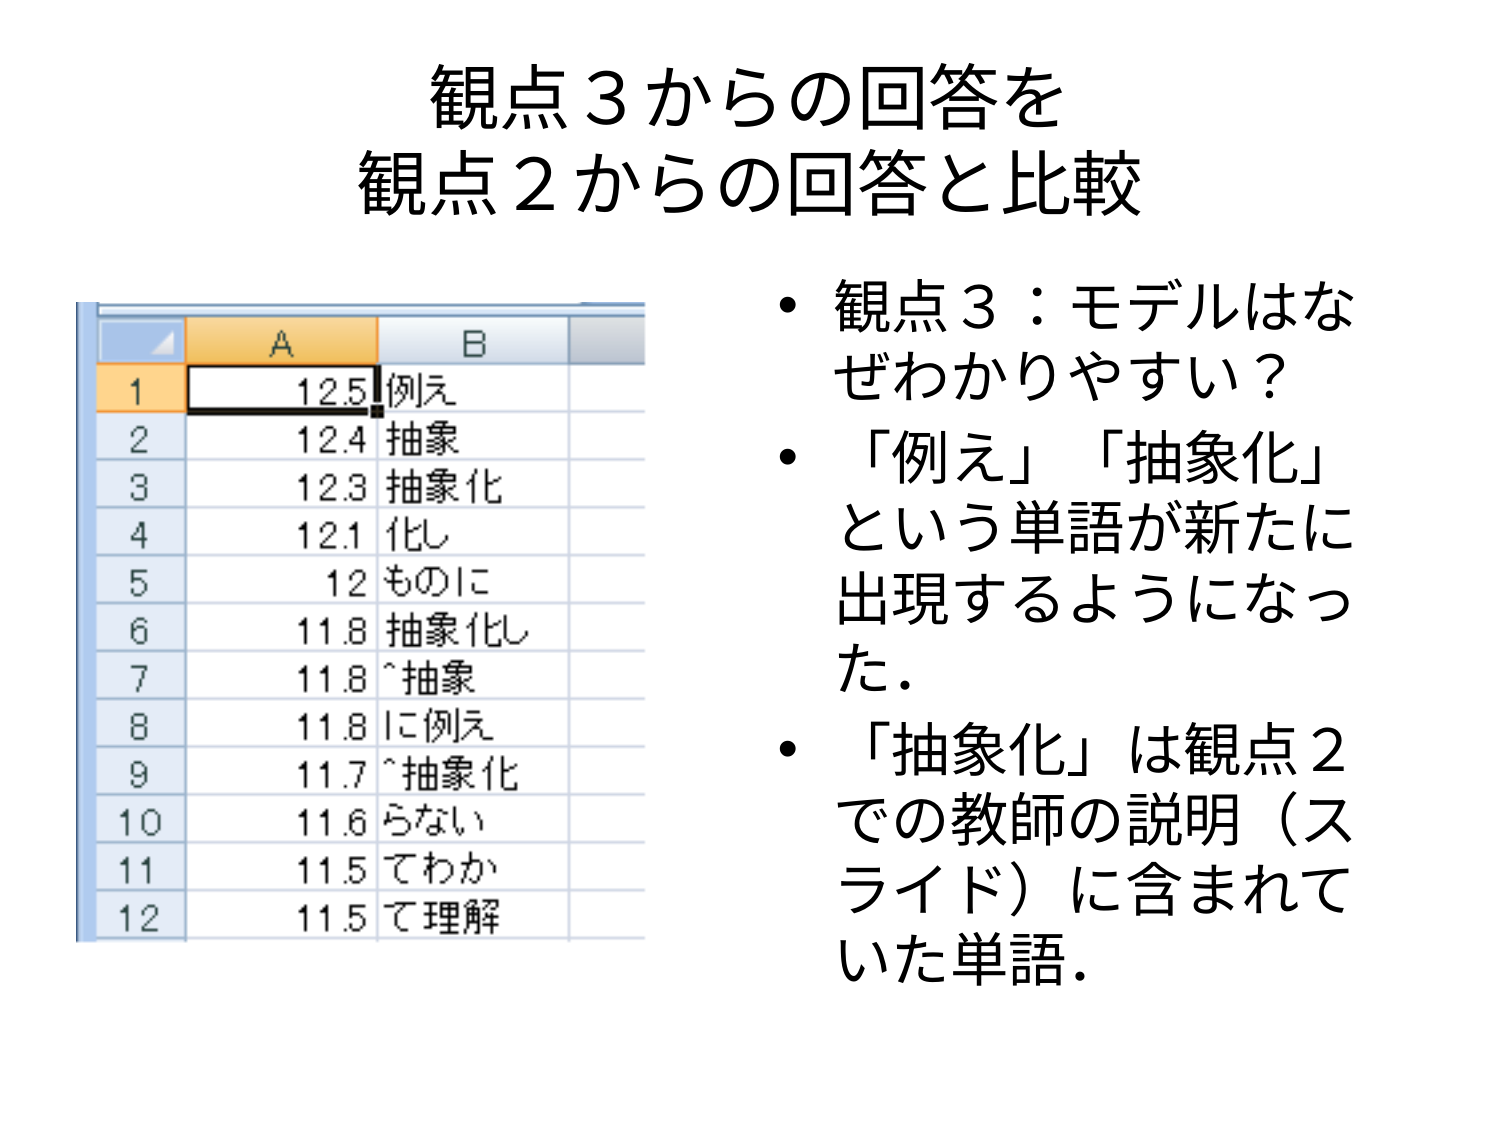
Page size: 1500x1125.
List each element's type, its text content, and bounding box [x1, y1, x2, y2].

title 観点３からの回答を 観点２からの回答と比較 [75, 45, 1425, 233]
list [76, 302, 683, 988]
list 観点３：モデルはなぜわかりやすい？ 「例え」「抽象化」という単語が新たに出現するようになった． 「抽象化」は観点２での教師の説明（スライド）に含まれていた単語． [762, 262, 1425, 1005]
